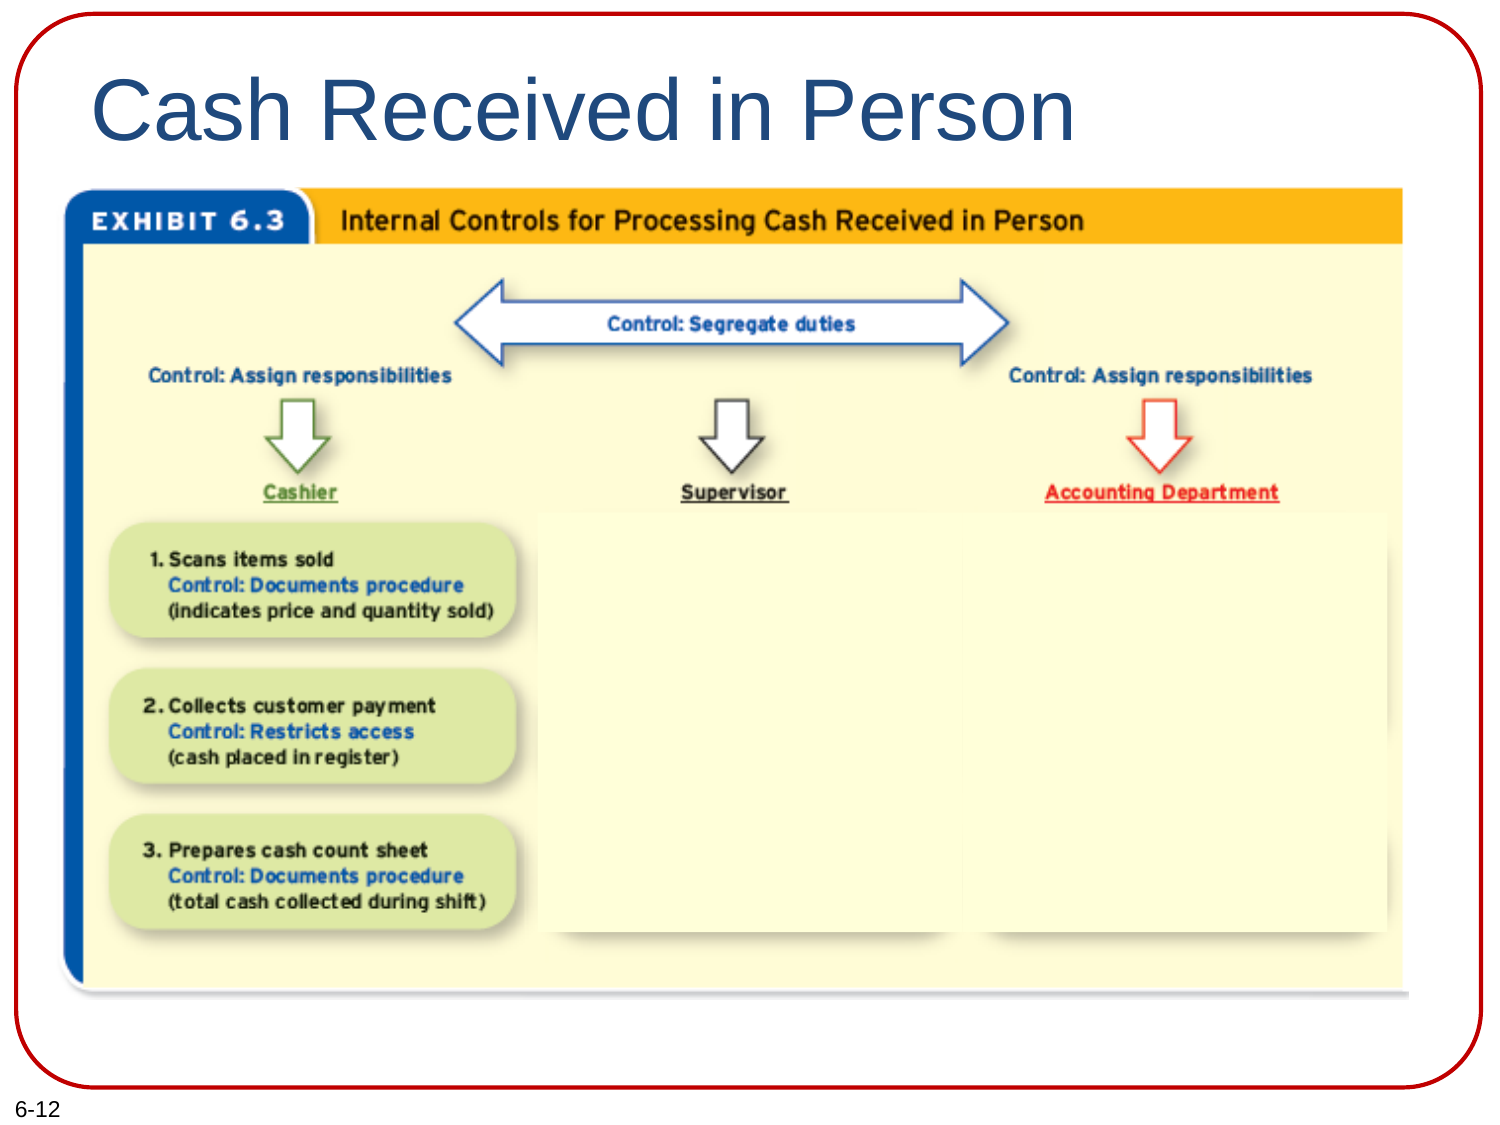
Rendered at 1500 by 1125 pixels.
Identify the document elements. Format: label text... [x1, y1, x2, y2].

picture [49, 187, 1409, 1001]
title Cash Received in Person [74, 45, 1426, 233]
